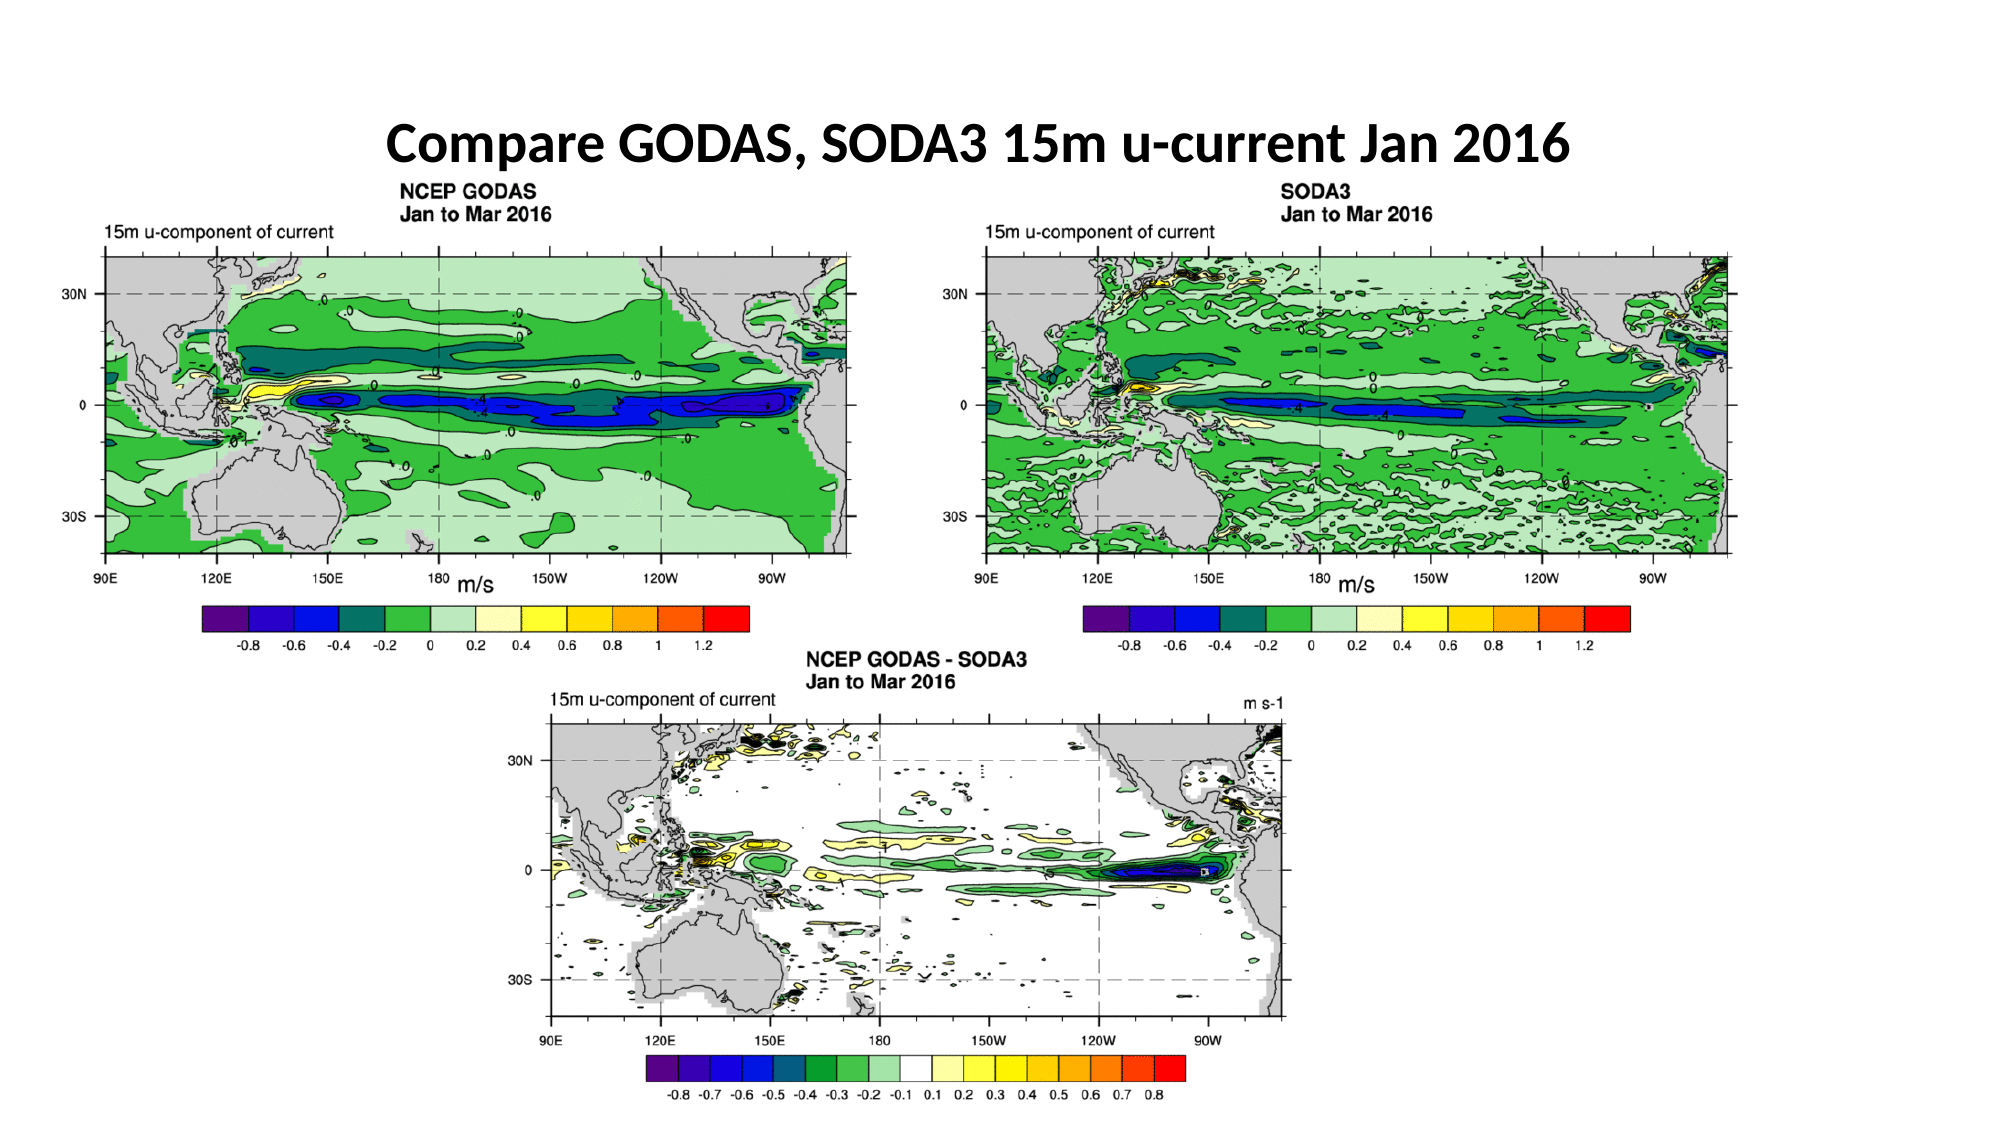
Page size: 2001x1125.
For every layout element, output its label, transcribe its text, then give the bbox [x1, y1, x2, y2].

title Compare GODAS, SODA3 15m u-current Jan 2016 [133, 59, 1825, 229]
picture [61, 182, 1738, 1100]
